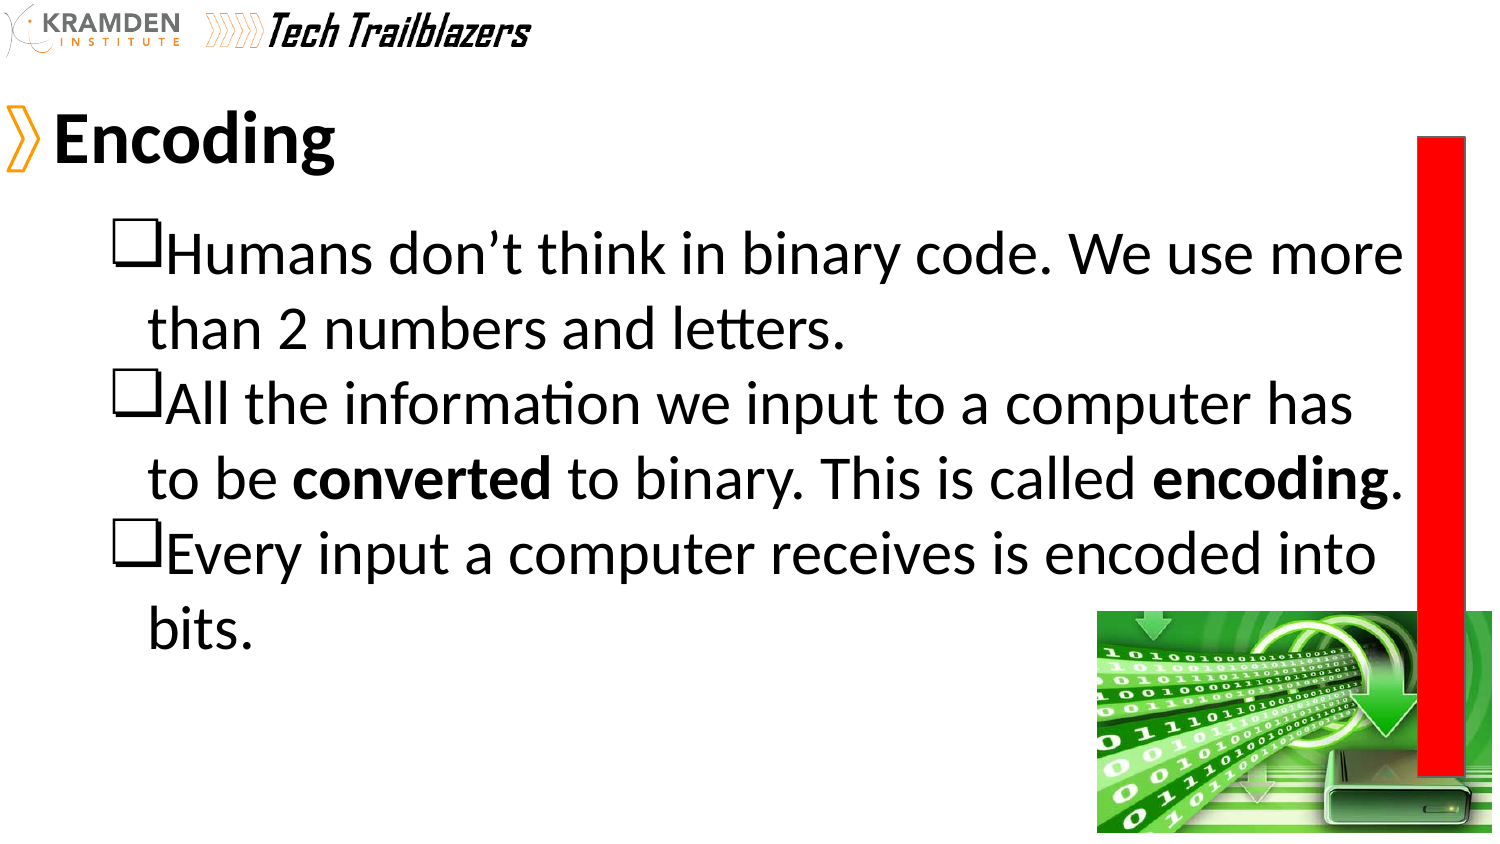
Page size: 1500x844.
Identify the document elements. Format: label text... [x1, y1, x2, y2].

picture [200, 8, 539, 53]
picture [4, 4, 179, 58]
picture [1096, 610, 1492, 834]
list Humans don’t think in binary code. We use more than 2 numbers and letters. All the information we input to a computer has to be converted to binary. This is called encoding. Every input a computer receives is encoded into bits. [57, 196, 1417, 808]
title Encoding [38, 53, 1500, 194]
text_box [1417, 137, 1466, 609]
